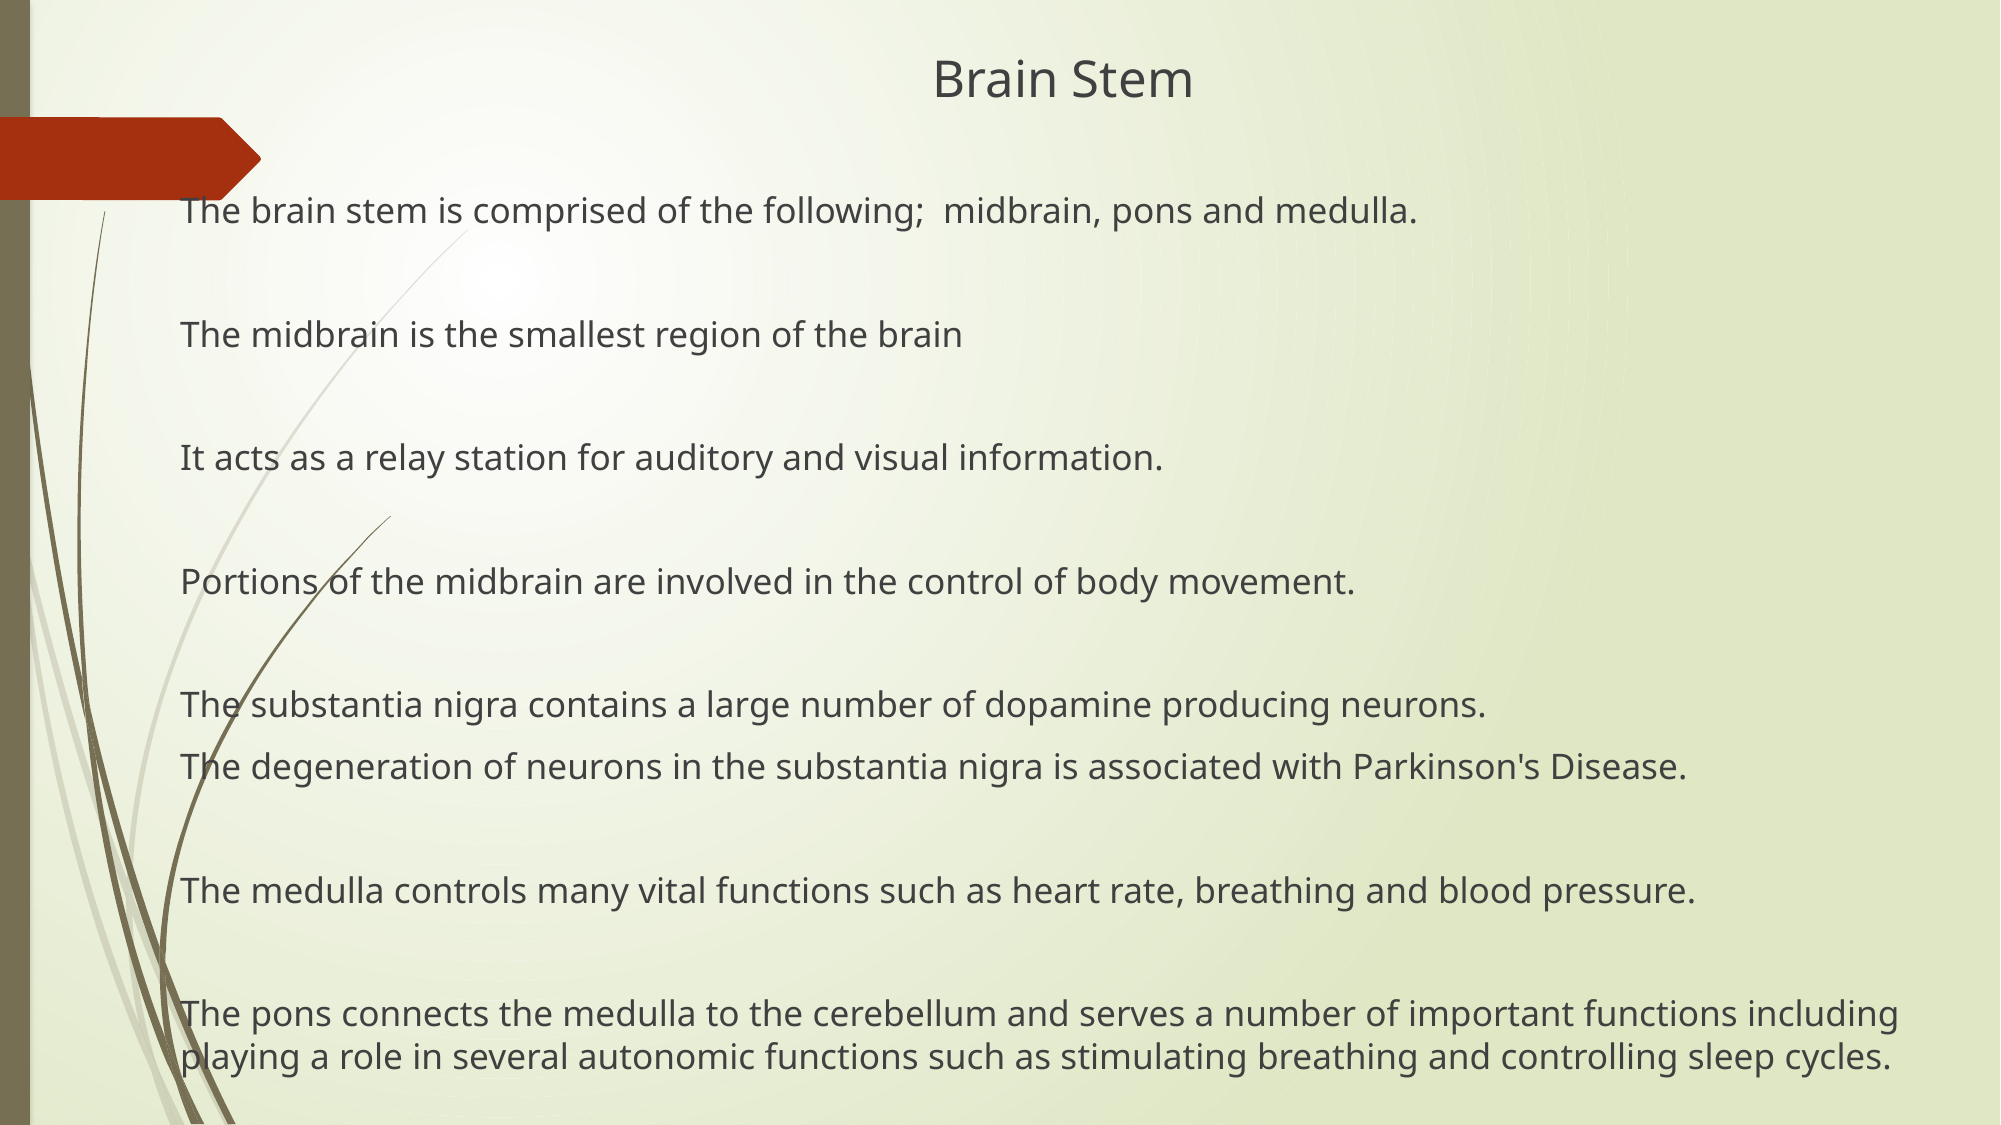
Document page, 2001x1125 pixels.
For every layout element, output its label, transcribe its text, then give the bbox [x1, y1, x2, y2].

list Brain Stem The brain stem is comprised of the following; midbrain, pons and medulla. The midbrain is the smallest region of the brain It acts as a relay station for auditory and visual information. Portions of the midbrain are involved in the control of body movement. The substantia nigra contains a large number of dopamine producing neurons. The degeneration of neurons in the substantia nigra is associated with Parkinson's Disease. The medulla controls many vital functions such as heart rate, breathing and blood pressure. The pons connects the medulla to the cerebellum and serves a number of important functions including playing a role in several autonomic functions such as stimulating breathing and controlling sleep cycles. [165, 38, 1963, 1086]
